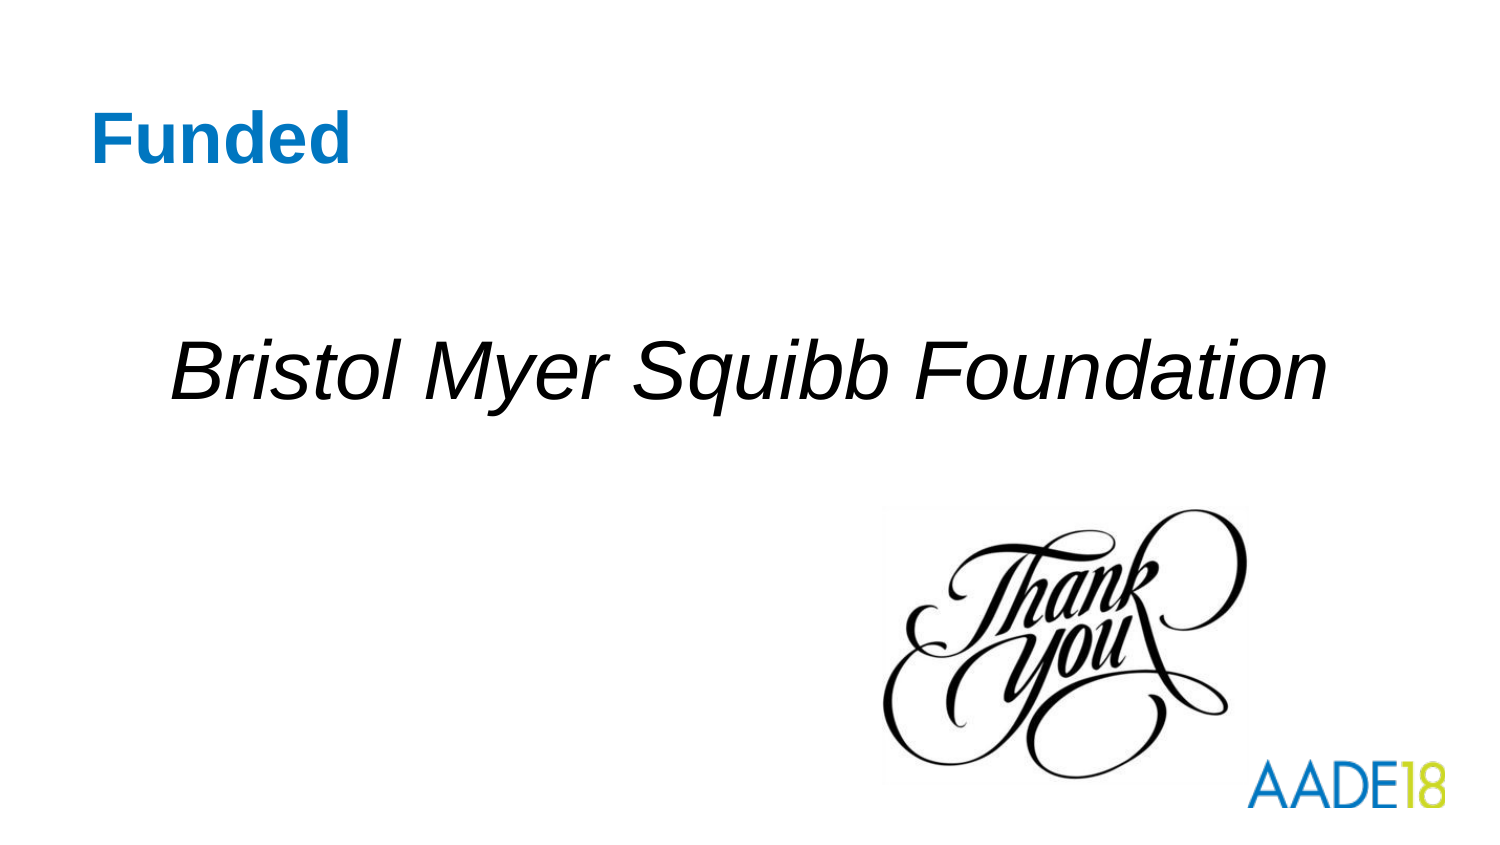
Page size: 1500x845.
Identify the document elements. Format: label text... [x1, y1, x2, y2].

title Funded [75, 95, 1425, 175]
picture [882, 506, 1249, 786]
list Bristol Myer Squibb Foundation [75, 214, 1425, 755]
